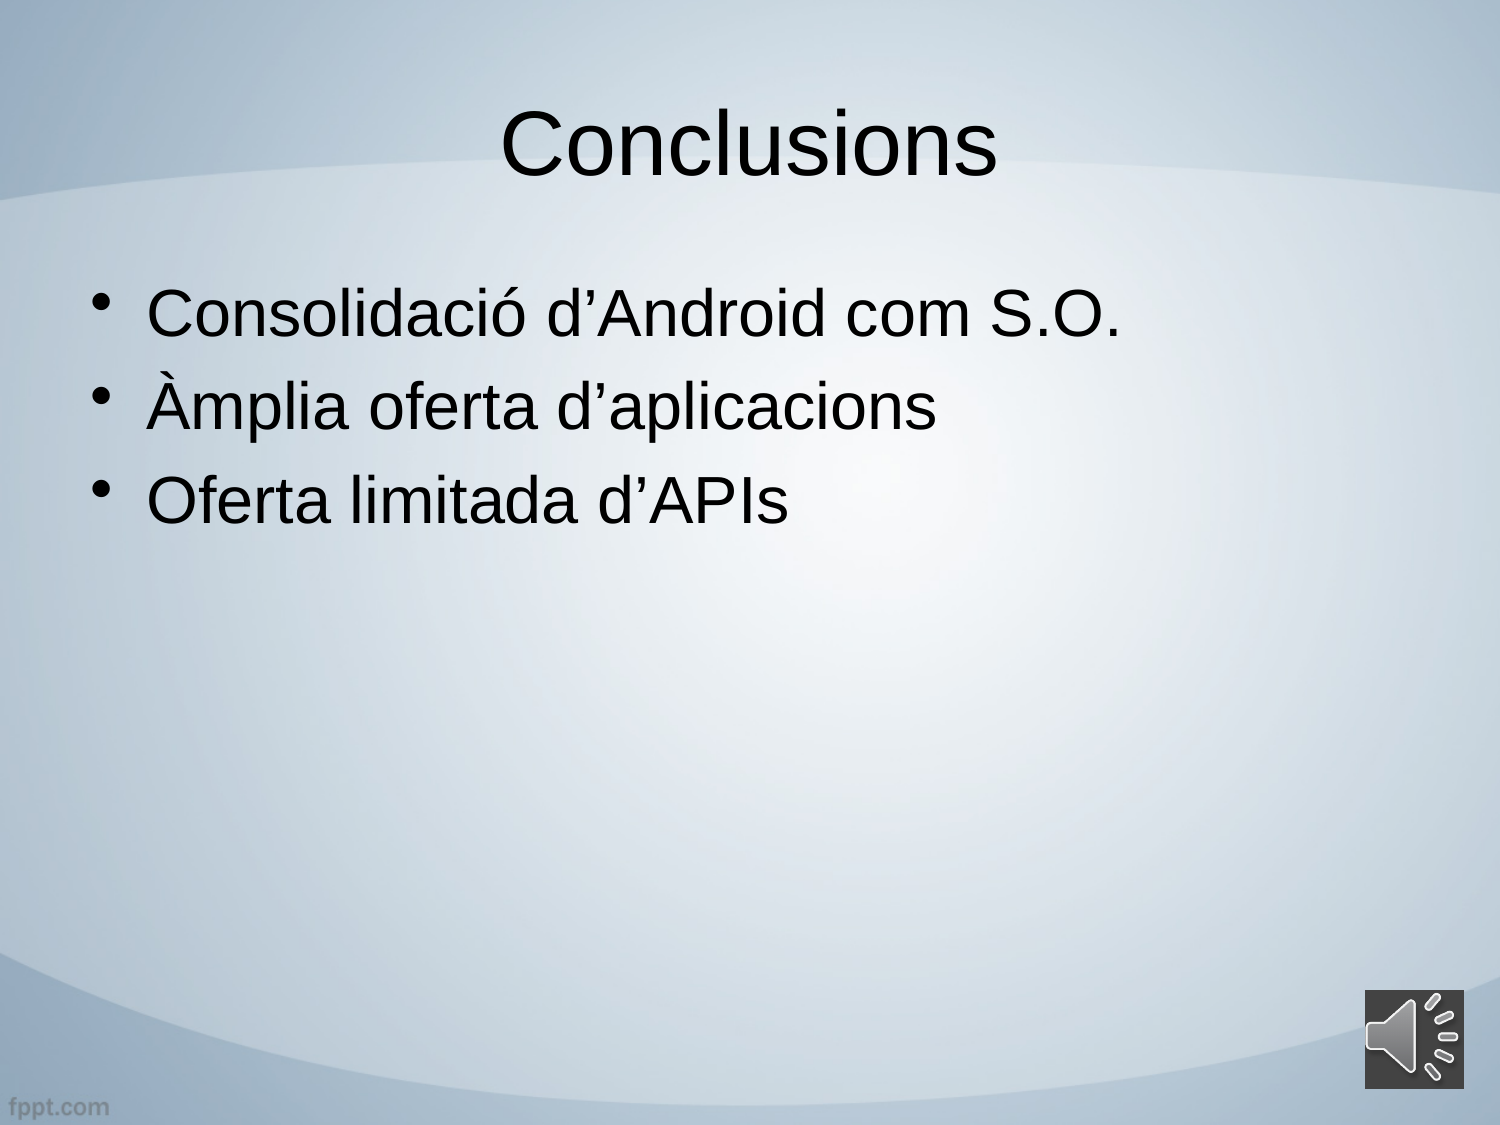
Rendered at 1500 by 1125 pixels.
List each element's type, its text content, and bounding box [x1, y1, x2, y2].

picture [0, 0, 1500, 1125]
title Conclusions [75, 45, 1425, 233]
list Consolidació d’Android com S.O. Àmplia oferta d’aplicacions Oferta limitada d’APIs [75, 262, 1425, 1005]
